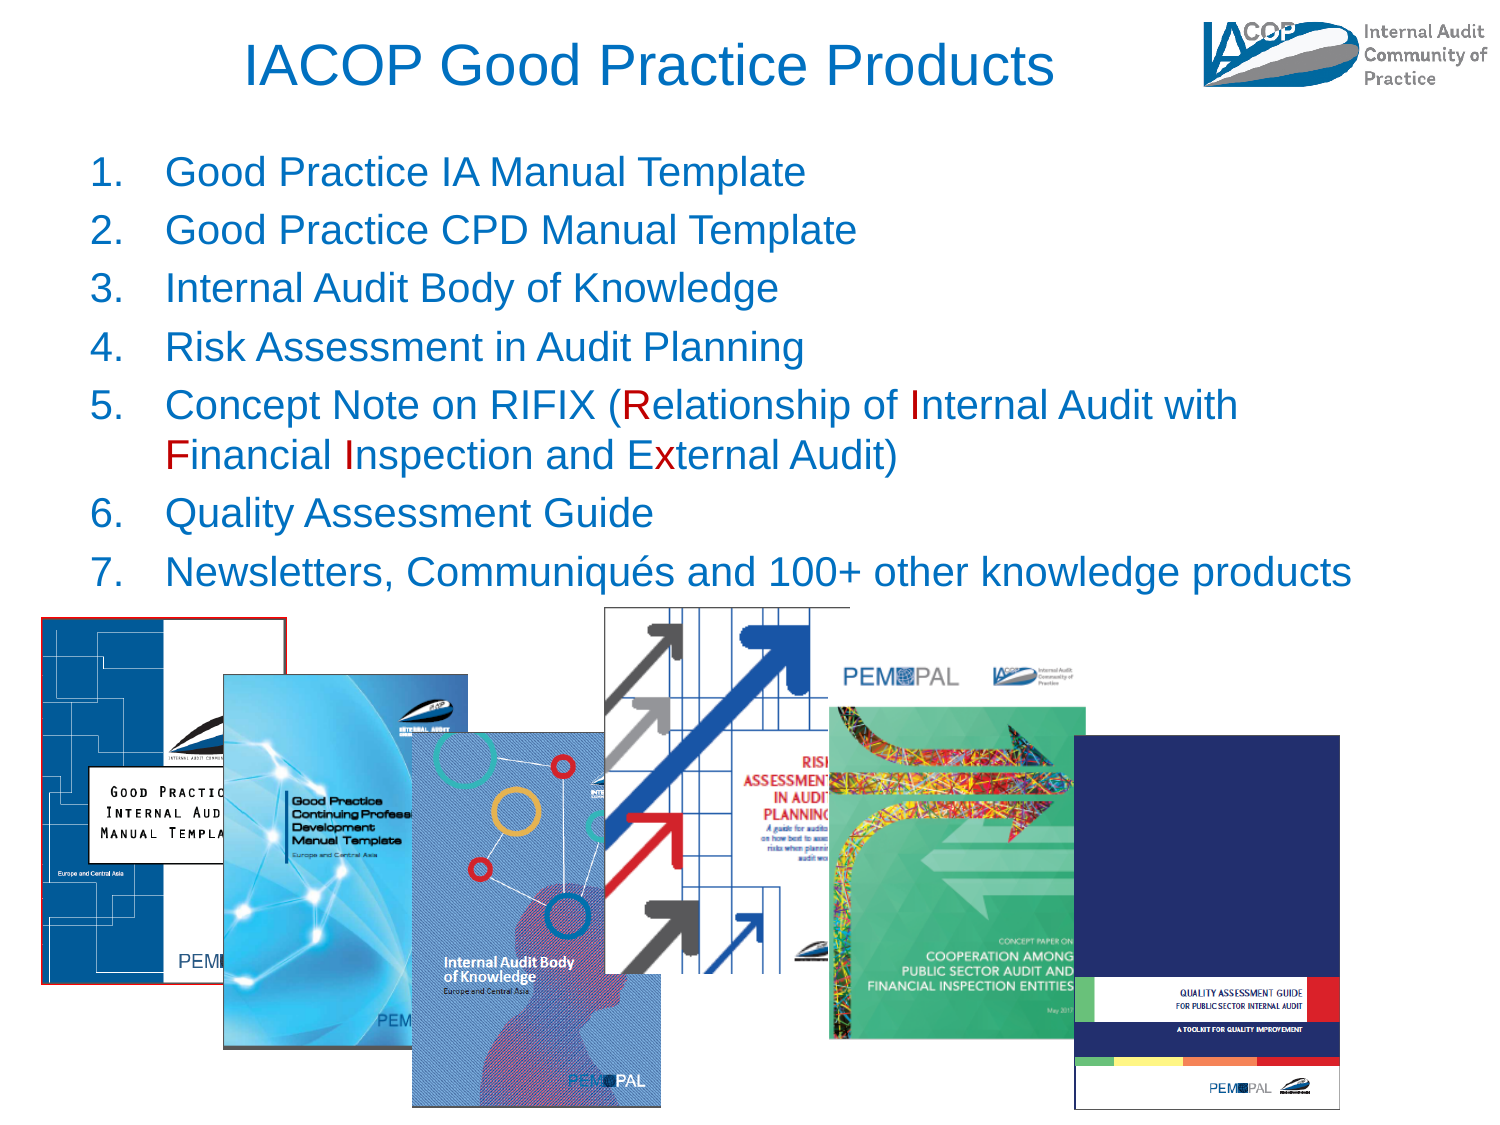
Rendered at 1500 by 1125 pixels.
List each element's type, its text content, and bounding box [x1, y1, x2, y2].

text_box Good Practice IA Manual Template Good Practice CPD Manual Template Internal Audit Body of Knowledge Risk Assessment in Audit Planning Concept Note on RIFIX (Relationship of Internal Audit with Financial Inspection and External Audit) Quality Assessment Guide Newsletters, Communiqués and 100+ other knowledge products [74, 137, 1425, 880]
picture [40, 606, 1340, 1111]
picture [1202, 20, 1488, 88]
text_box IACOP Good Practice Products [0, 0, 1313, 137]
